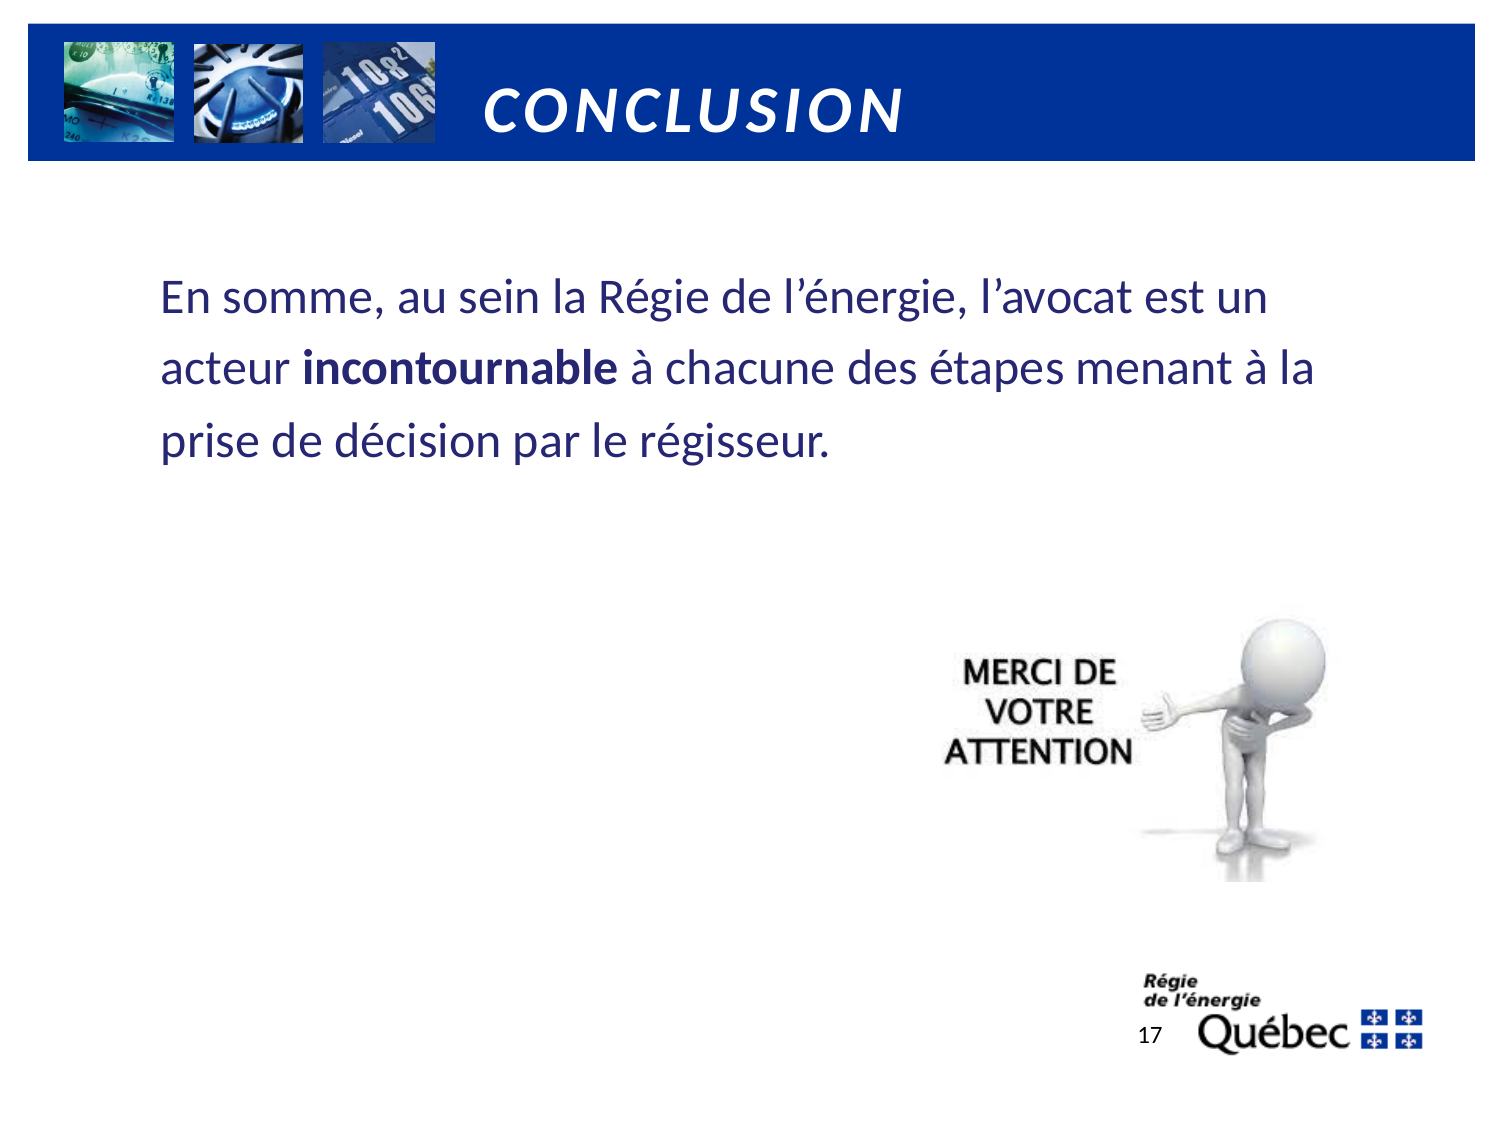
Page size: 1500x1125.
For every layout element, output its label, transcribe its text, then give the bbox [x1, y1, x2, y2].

picture [1119, 936, 1449, 1093]
list En somme, au sein la Régie de l’énergie, l’avocat est un acteur incontournable à chacune des étapes menant à la prise de décision par le régisseur. [86, 243, 1386, 958]
picture [903, 602, 1346, 882]
picture [323, 42, 435, 143]
title CONCLUSION [468, 32, 1325, 180]
slide_number 17 [1092, 1011, 1208, 1090]
picture [194, 44, 303, 143]
picture [64, 42, 174, 142]
